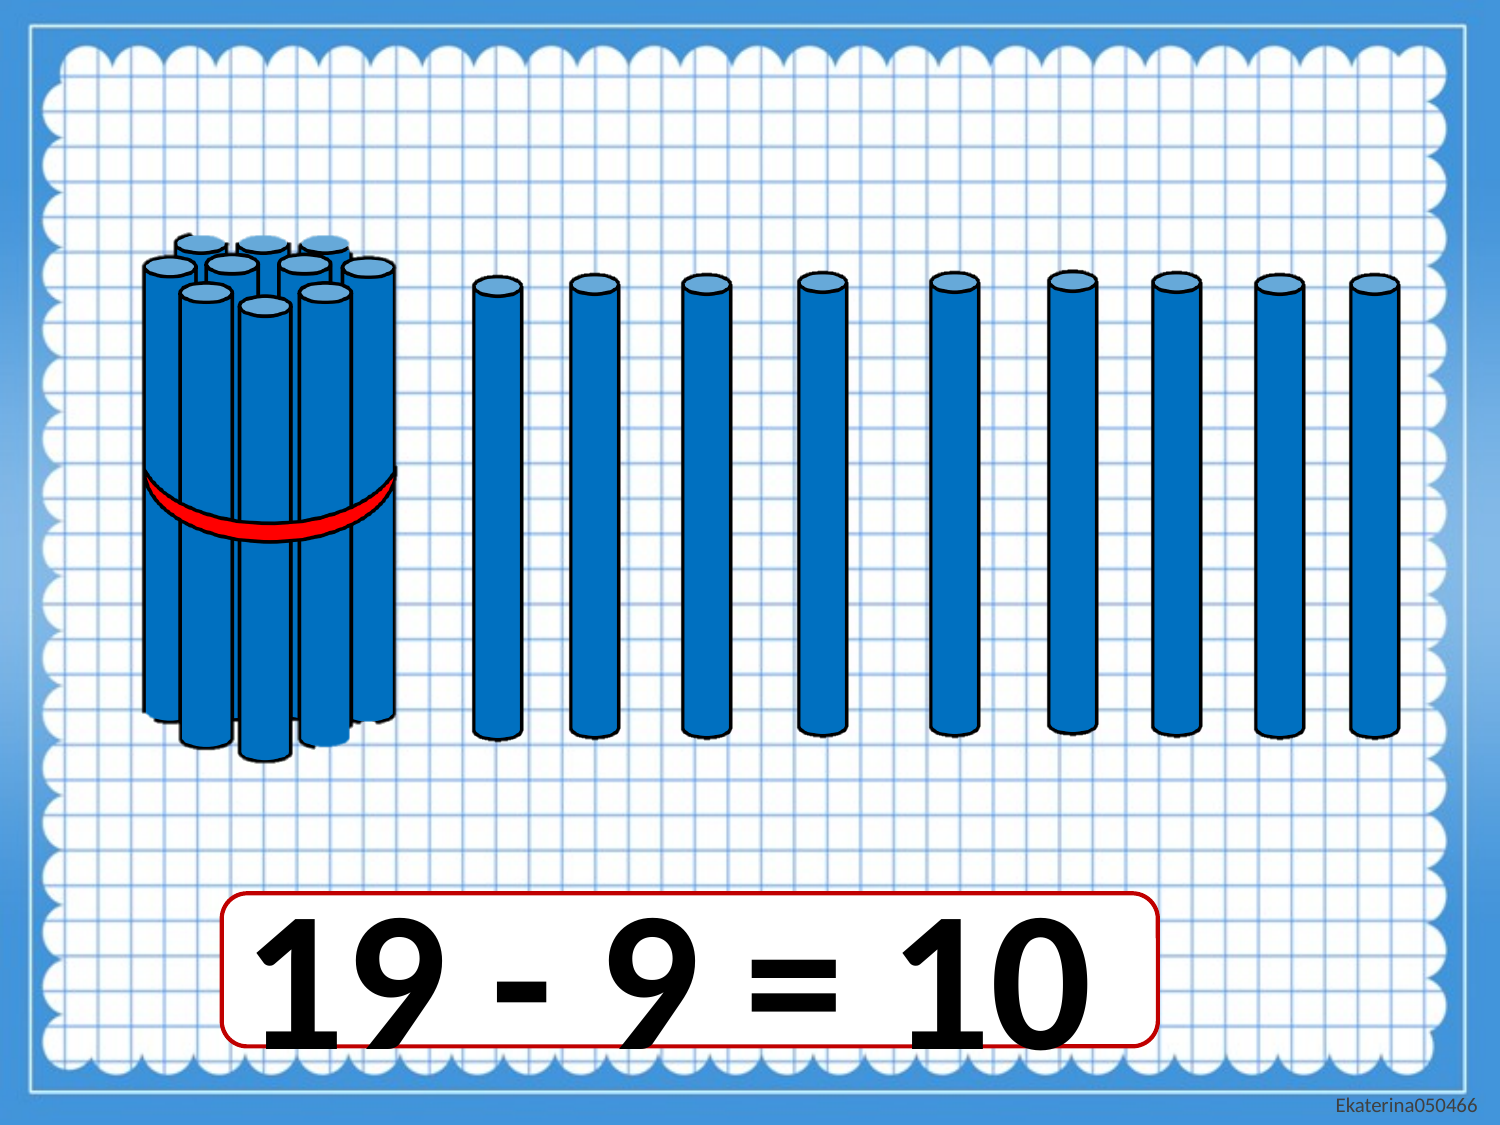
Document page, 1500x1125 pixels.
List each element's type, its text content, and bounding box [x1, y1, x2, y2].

text_box 19 - 9 = 10 [221, 893, 1158, 1047]
picture [0, 0, 1500, 1125]
